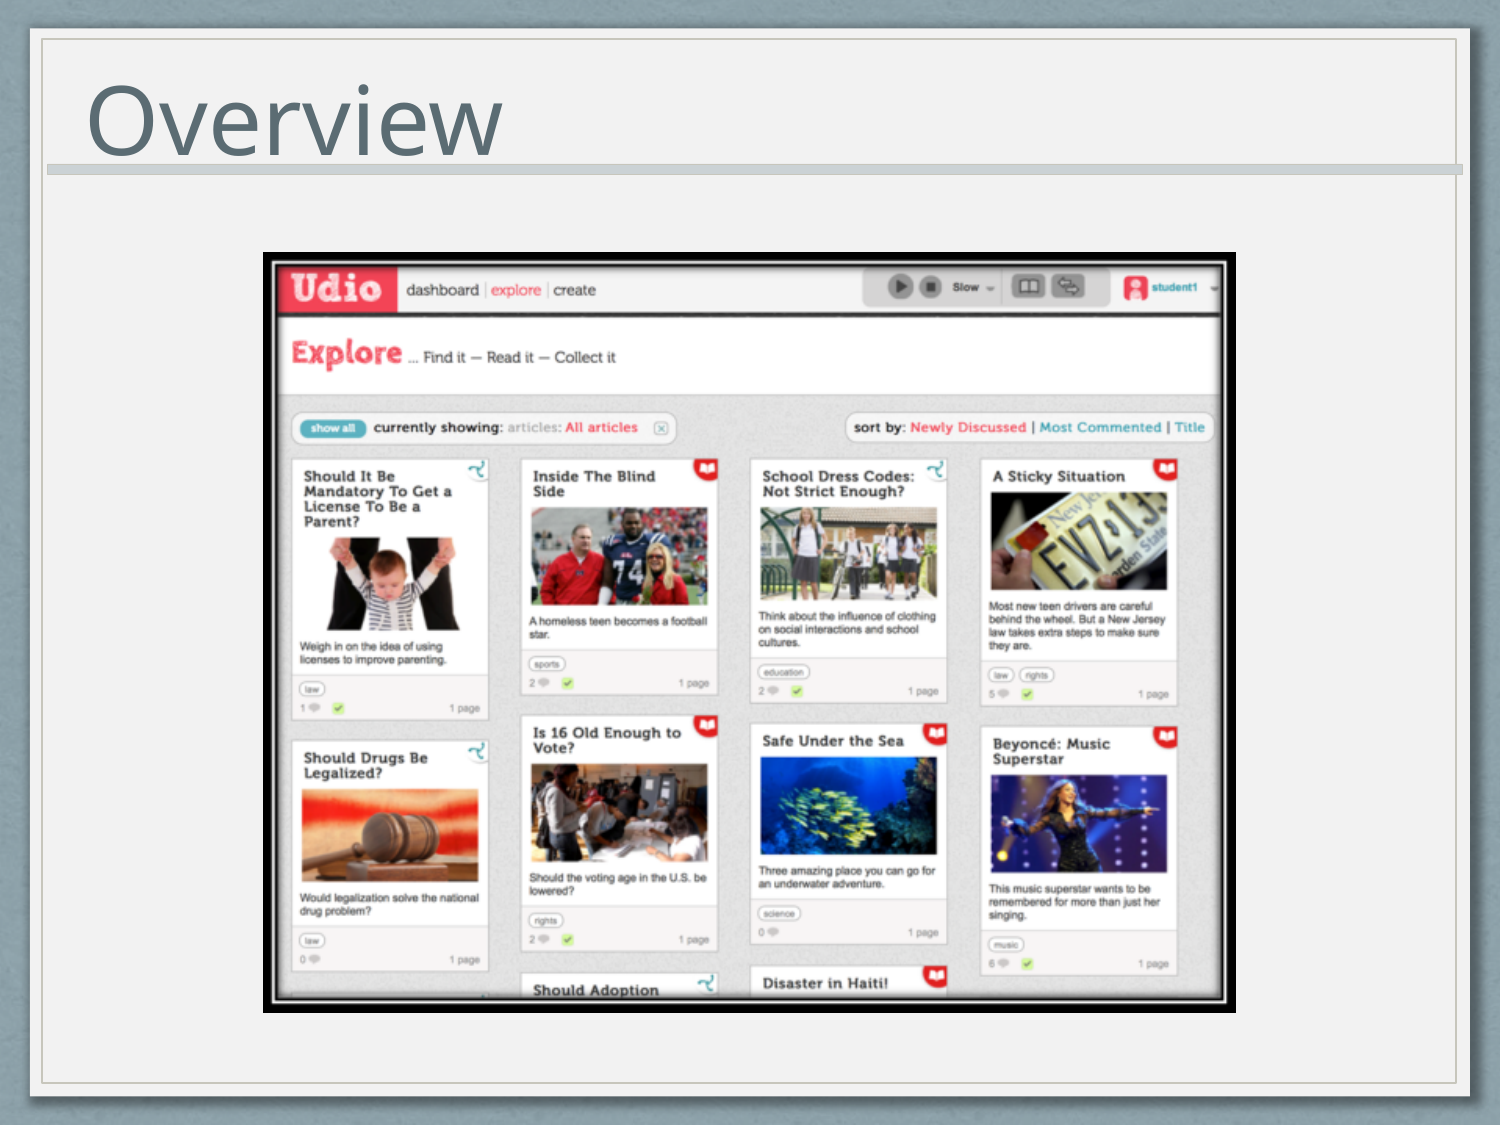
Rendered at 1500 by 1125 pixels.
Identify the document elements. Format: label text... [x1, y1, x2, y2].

picture [263, 251, 1237, 1013]
title Overview [69, 51, 1425, 183]
